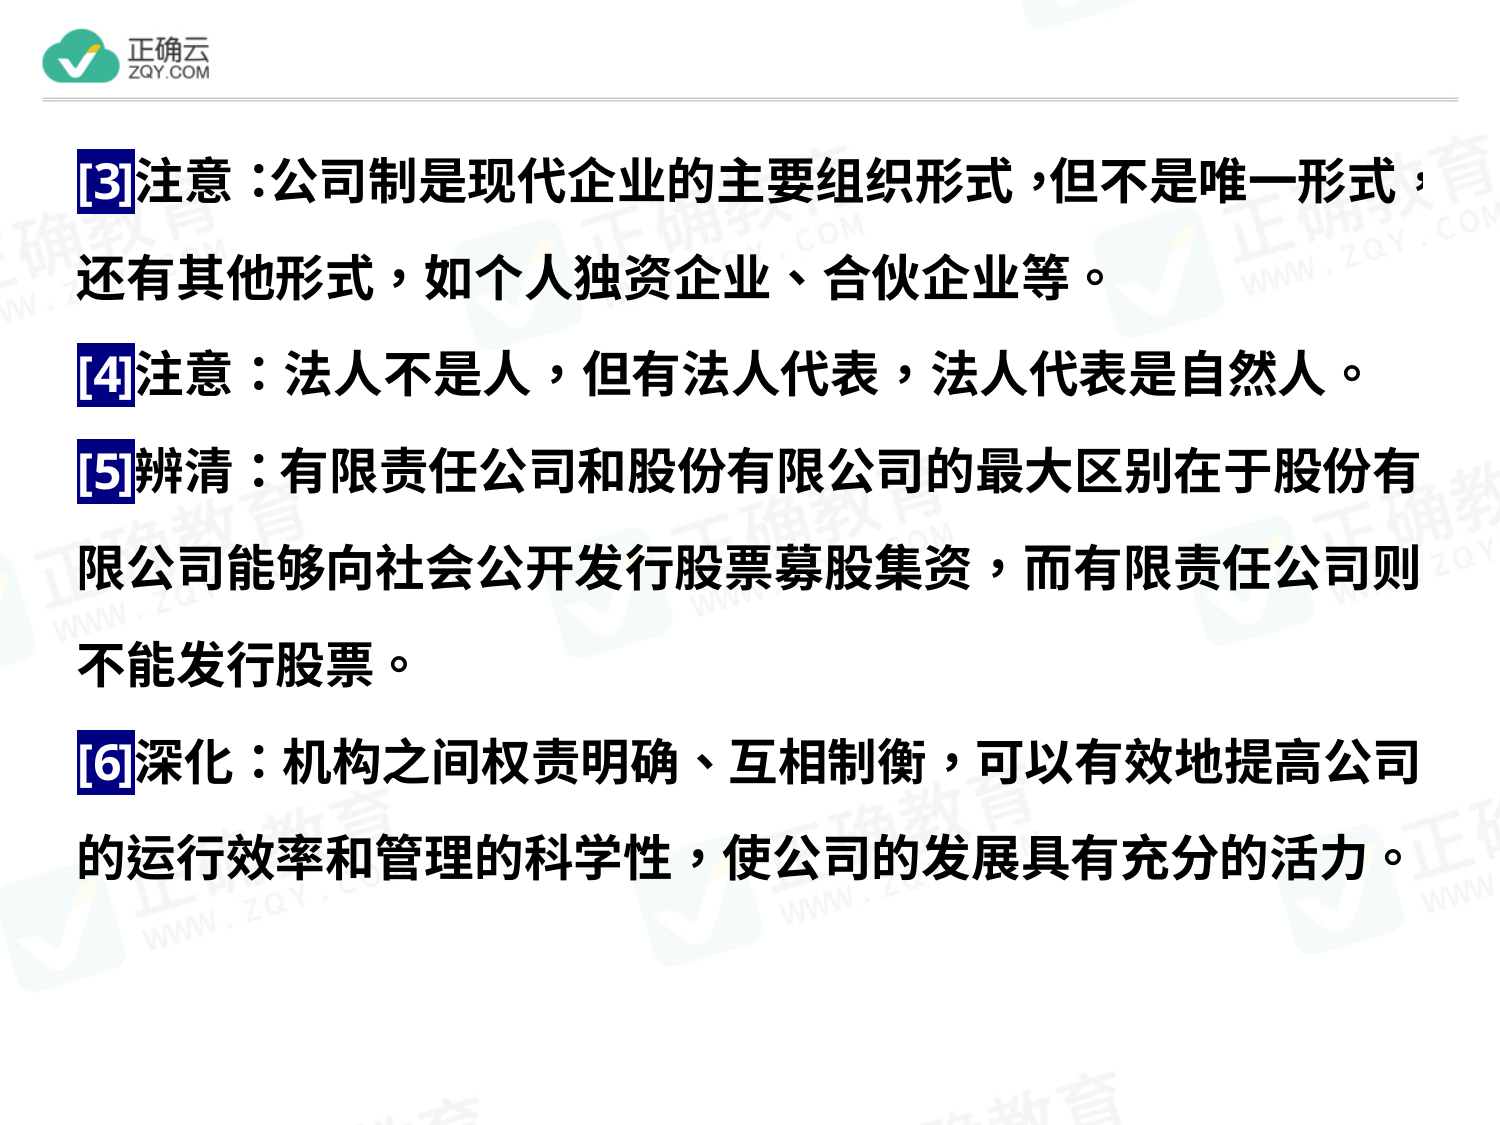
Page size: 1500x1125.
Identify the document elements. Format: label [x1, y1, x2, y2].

text_box [76, 148, 1424, 930]
picture [0, 0, 1500, 1125]
